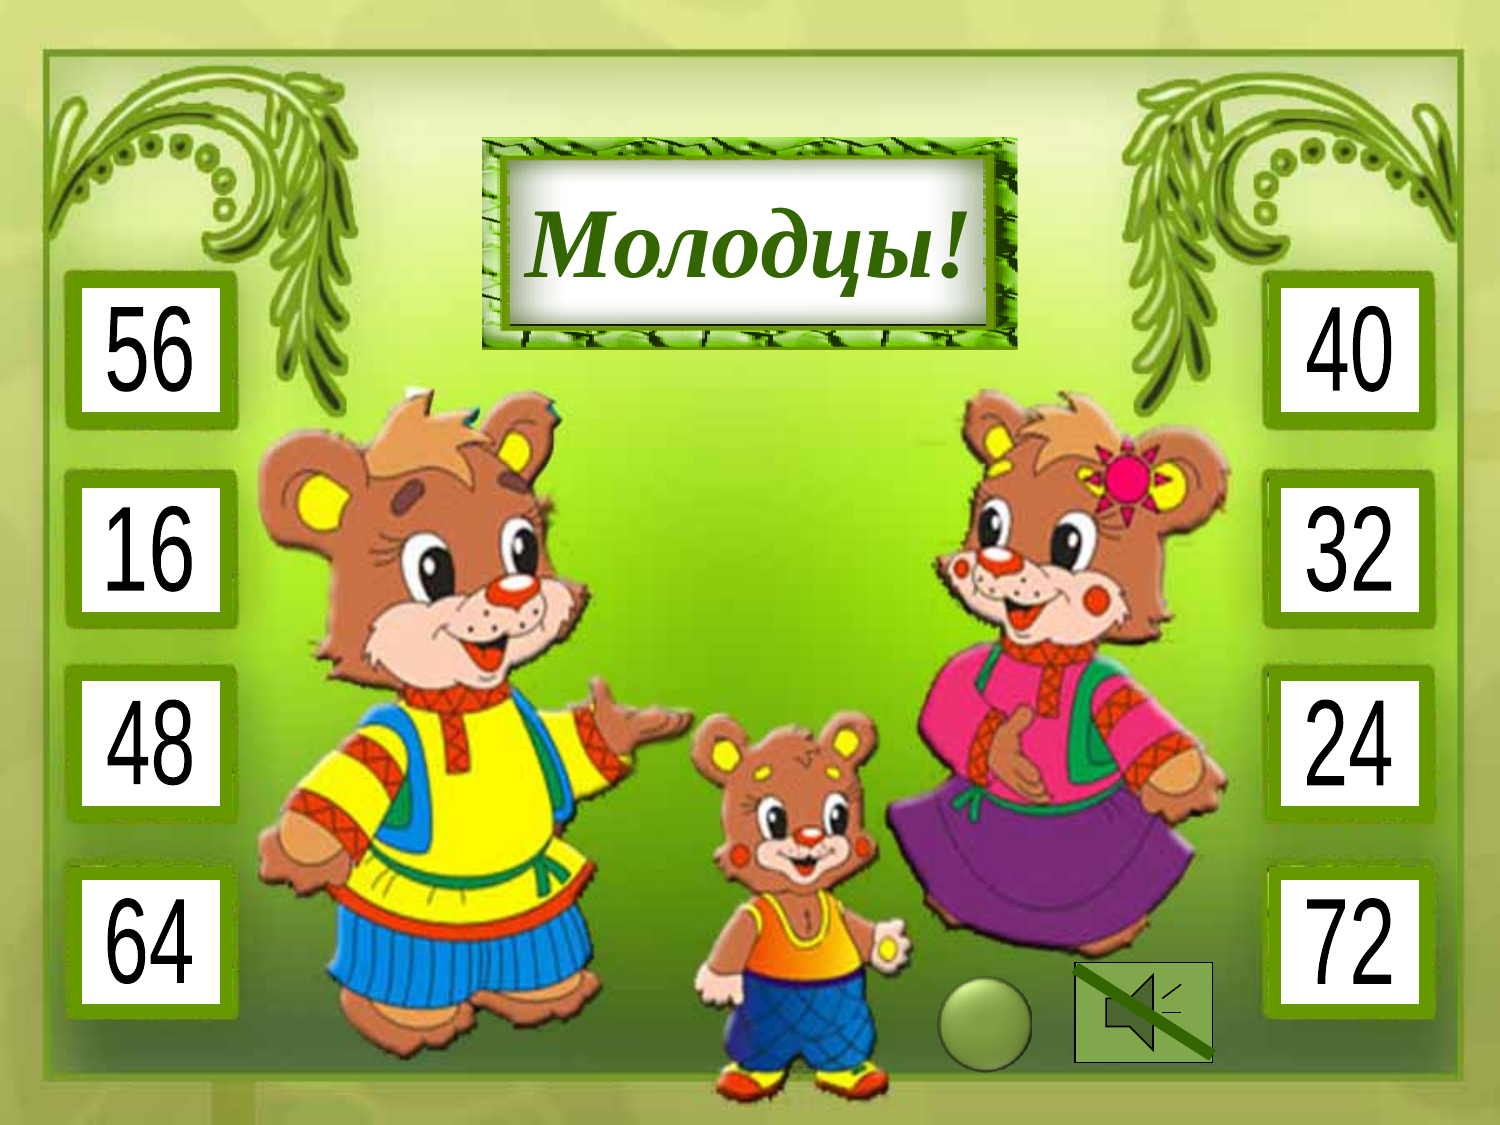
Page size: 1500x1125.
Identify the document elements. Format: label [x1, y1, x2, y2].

text_box [1274, 281, 1426, 419]
text_box [1274, 873, 1426, 1011]
text_box [1074, 962, 1213, 1063]
text_box [75, 674, 227, 813]
text_box [1274, 674, 1426, 813]
text_box [75, 481, 227, 619]
picture [0, 0, 1500, 1125]
text_box [1274, 481, 1426, 619]
text_box [75, 281, 227, 419]
text_box [75, 873, 227, 1011]
